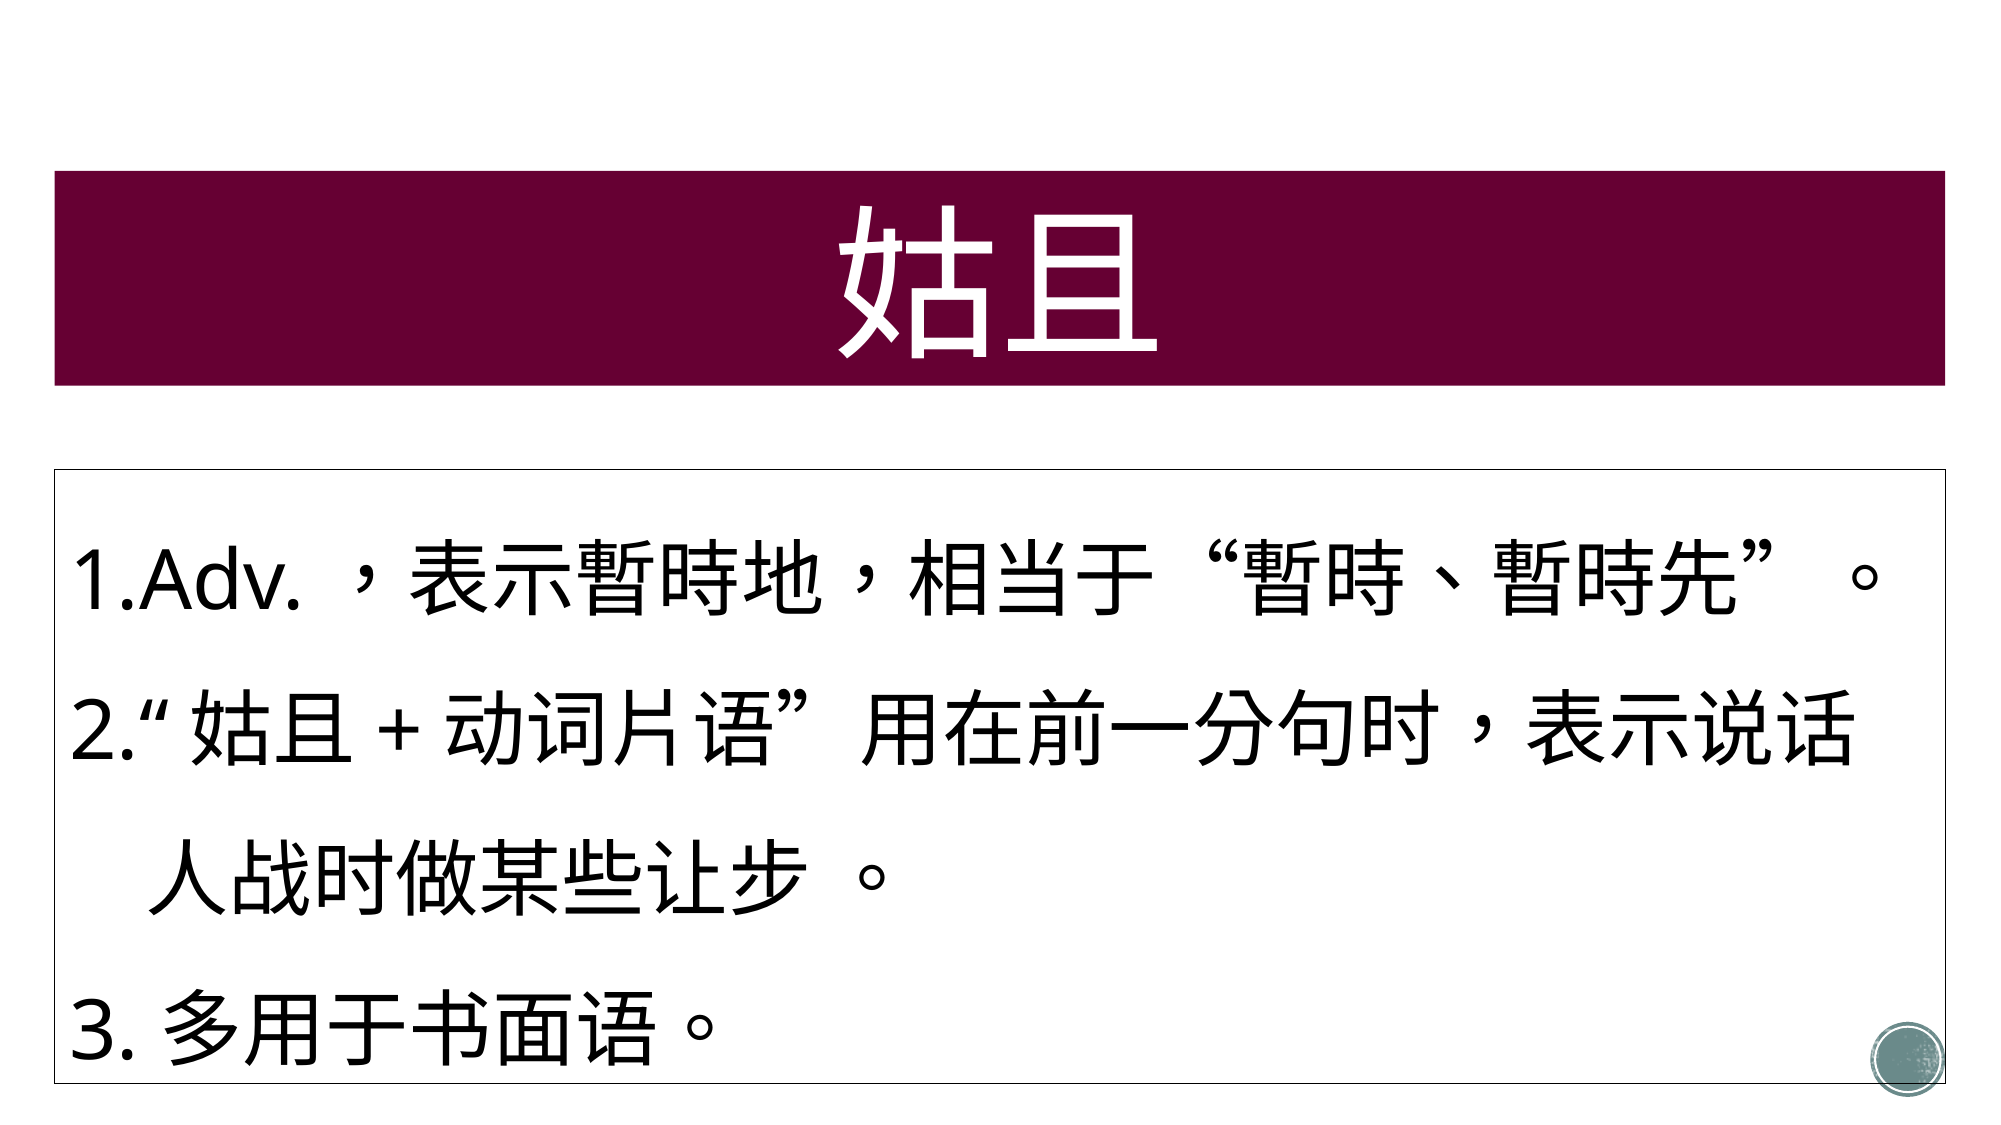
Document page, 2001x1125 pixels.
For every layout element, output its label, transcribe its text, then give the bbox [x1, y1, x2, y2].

text_box 姑且 [54, 170, 1946, 386]
text_box 1.Adv.，表示暫時地，相当于“暫時、暫時先”。 2.“姑且+动词片语”用在前一分句时，表示说话 人战时做某些让步 。 3.多用于书面语。 [54, 469, 1946, 1084]
